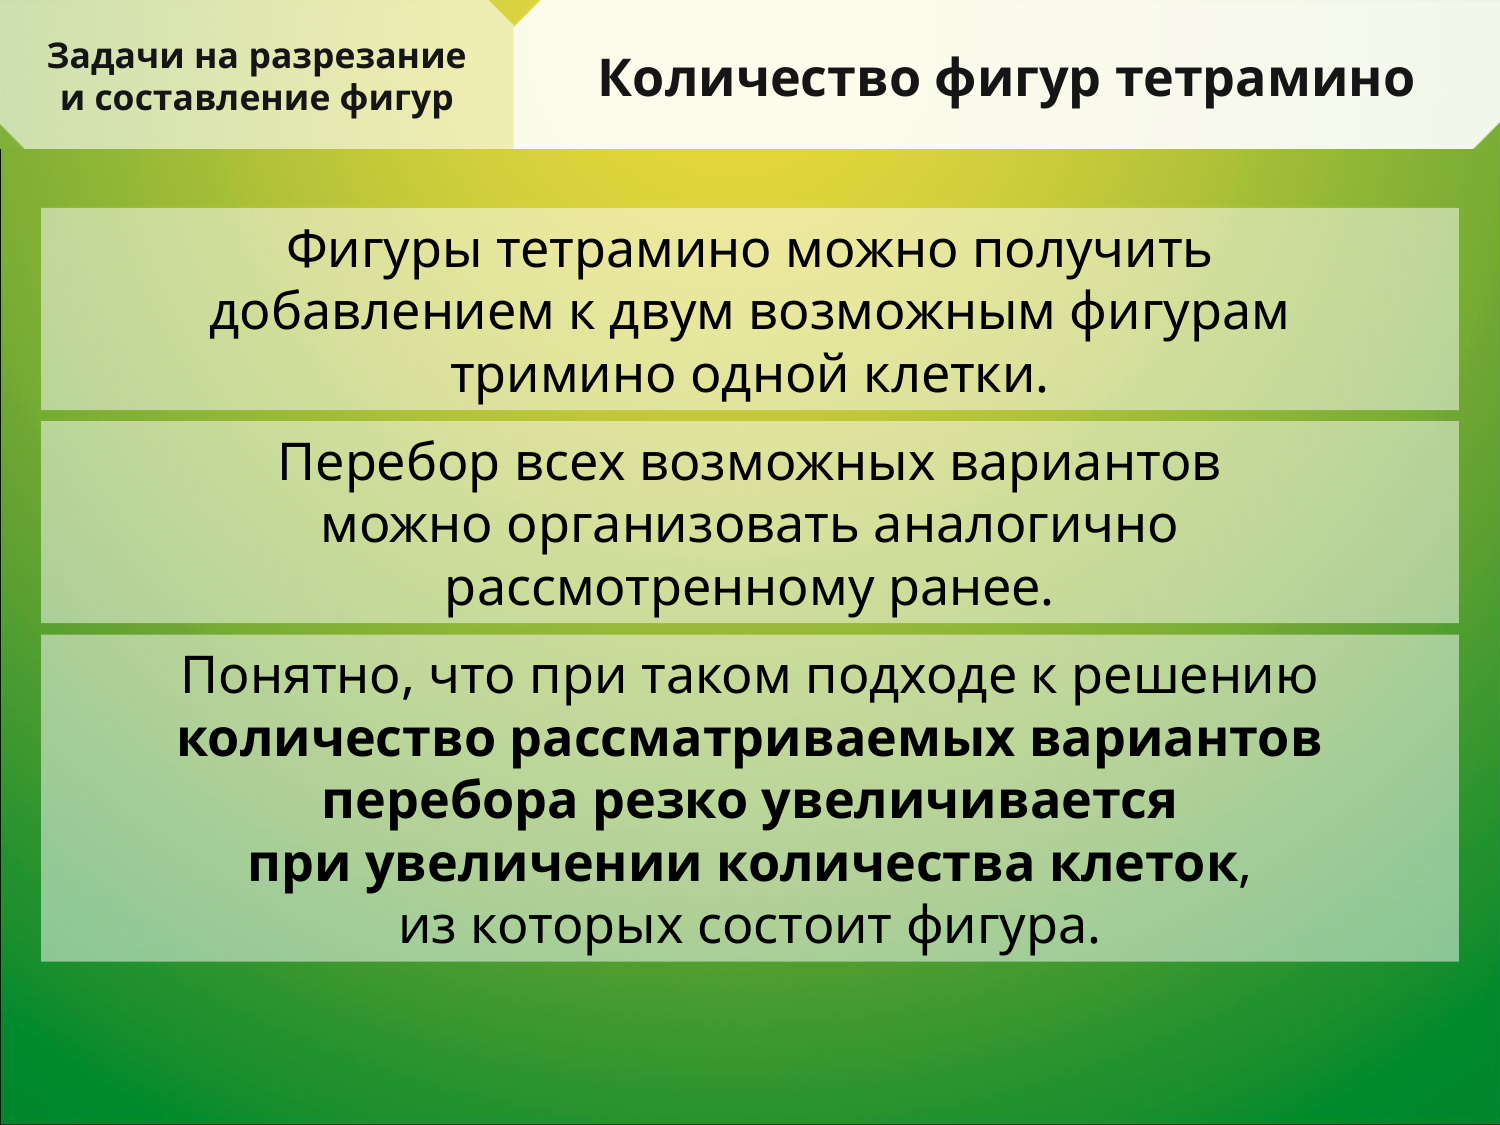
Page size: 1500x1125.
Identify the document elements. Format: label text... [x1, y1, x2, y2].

text_box Фигуры тетрамино можно получить добавлением к двум возможным фигурам тримино одной клетки. [41, 207, 1459, 411]
text_box Понятно, что при таком подходе к решению количество рассматриваемых вариантов перебора резко увеличивается при увеличении количества клеток, из которых состоит фигура. [41, 634, 1459, 962]
text_box Перебор всех возможных вариантов можно организовать аналогично рассмотренному ранее. [41, 421, 1459, 624]
picture [0, 0, 1500, 1125]
